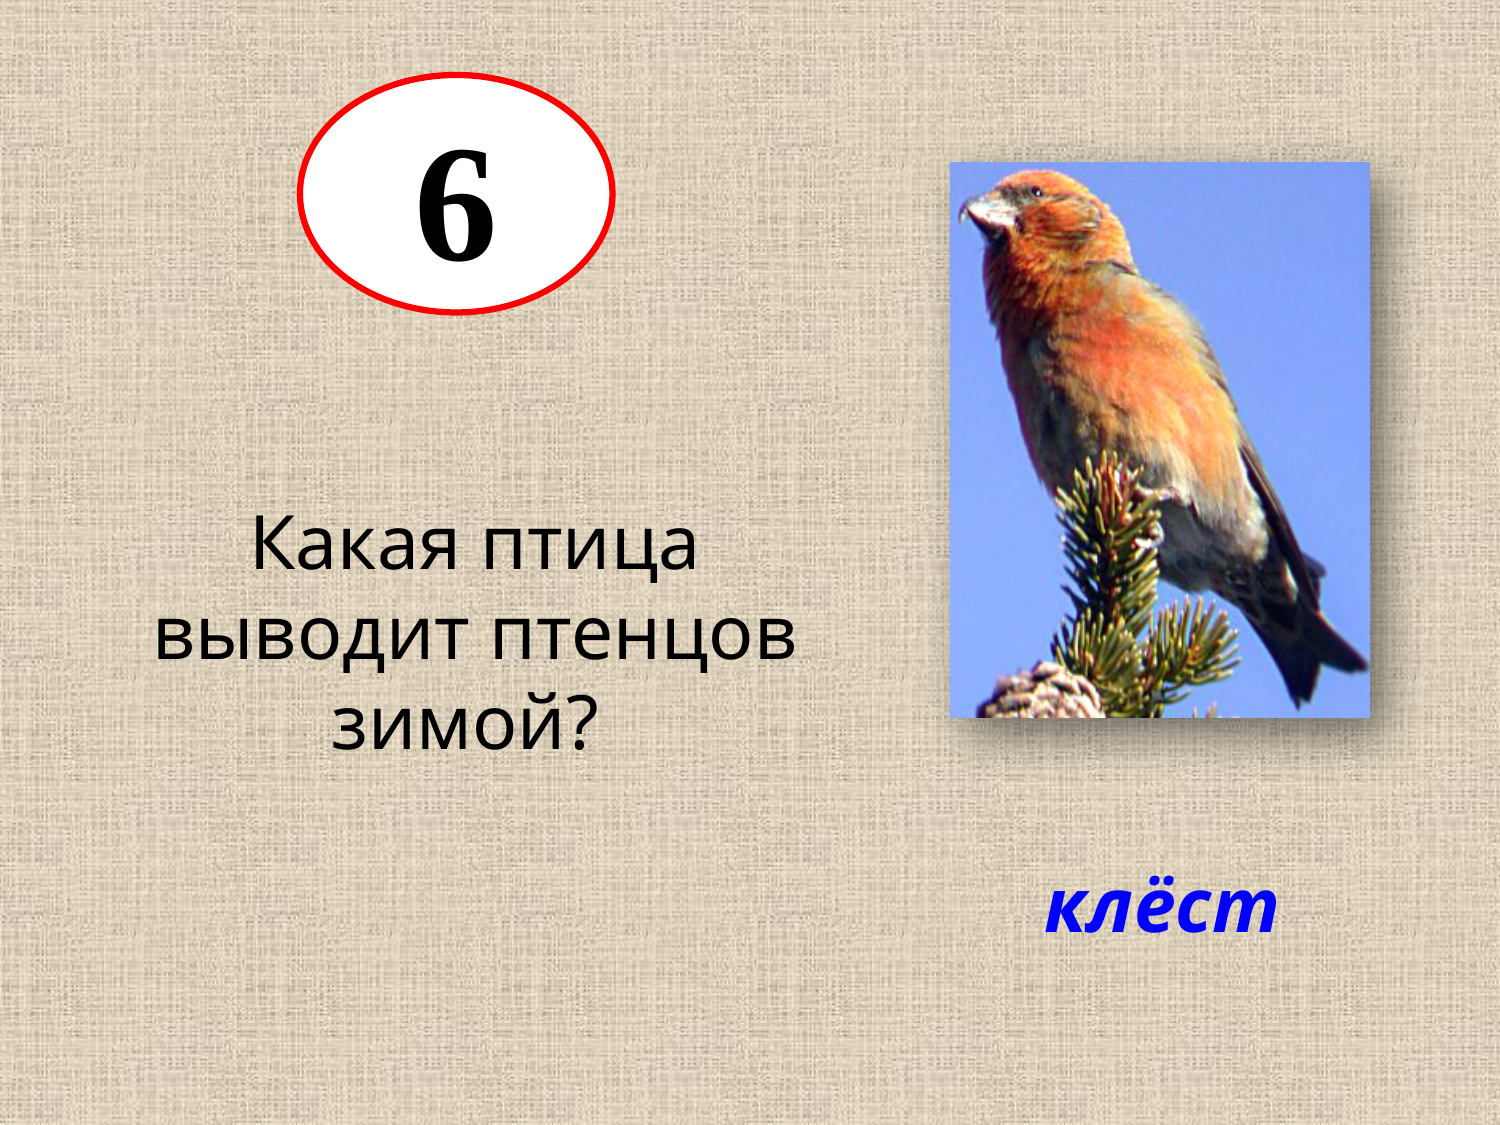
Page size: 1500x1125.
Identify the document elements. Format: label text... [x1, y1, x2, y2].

text_box Какая птица выводит птенцов зимой? [75, 487, 875, 773]
text_box 6 [299, 74, 613, 313]
text_box клёст [987, 849, 1338, 955]
picture [0, 0, 1500, 1125]
